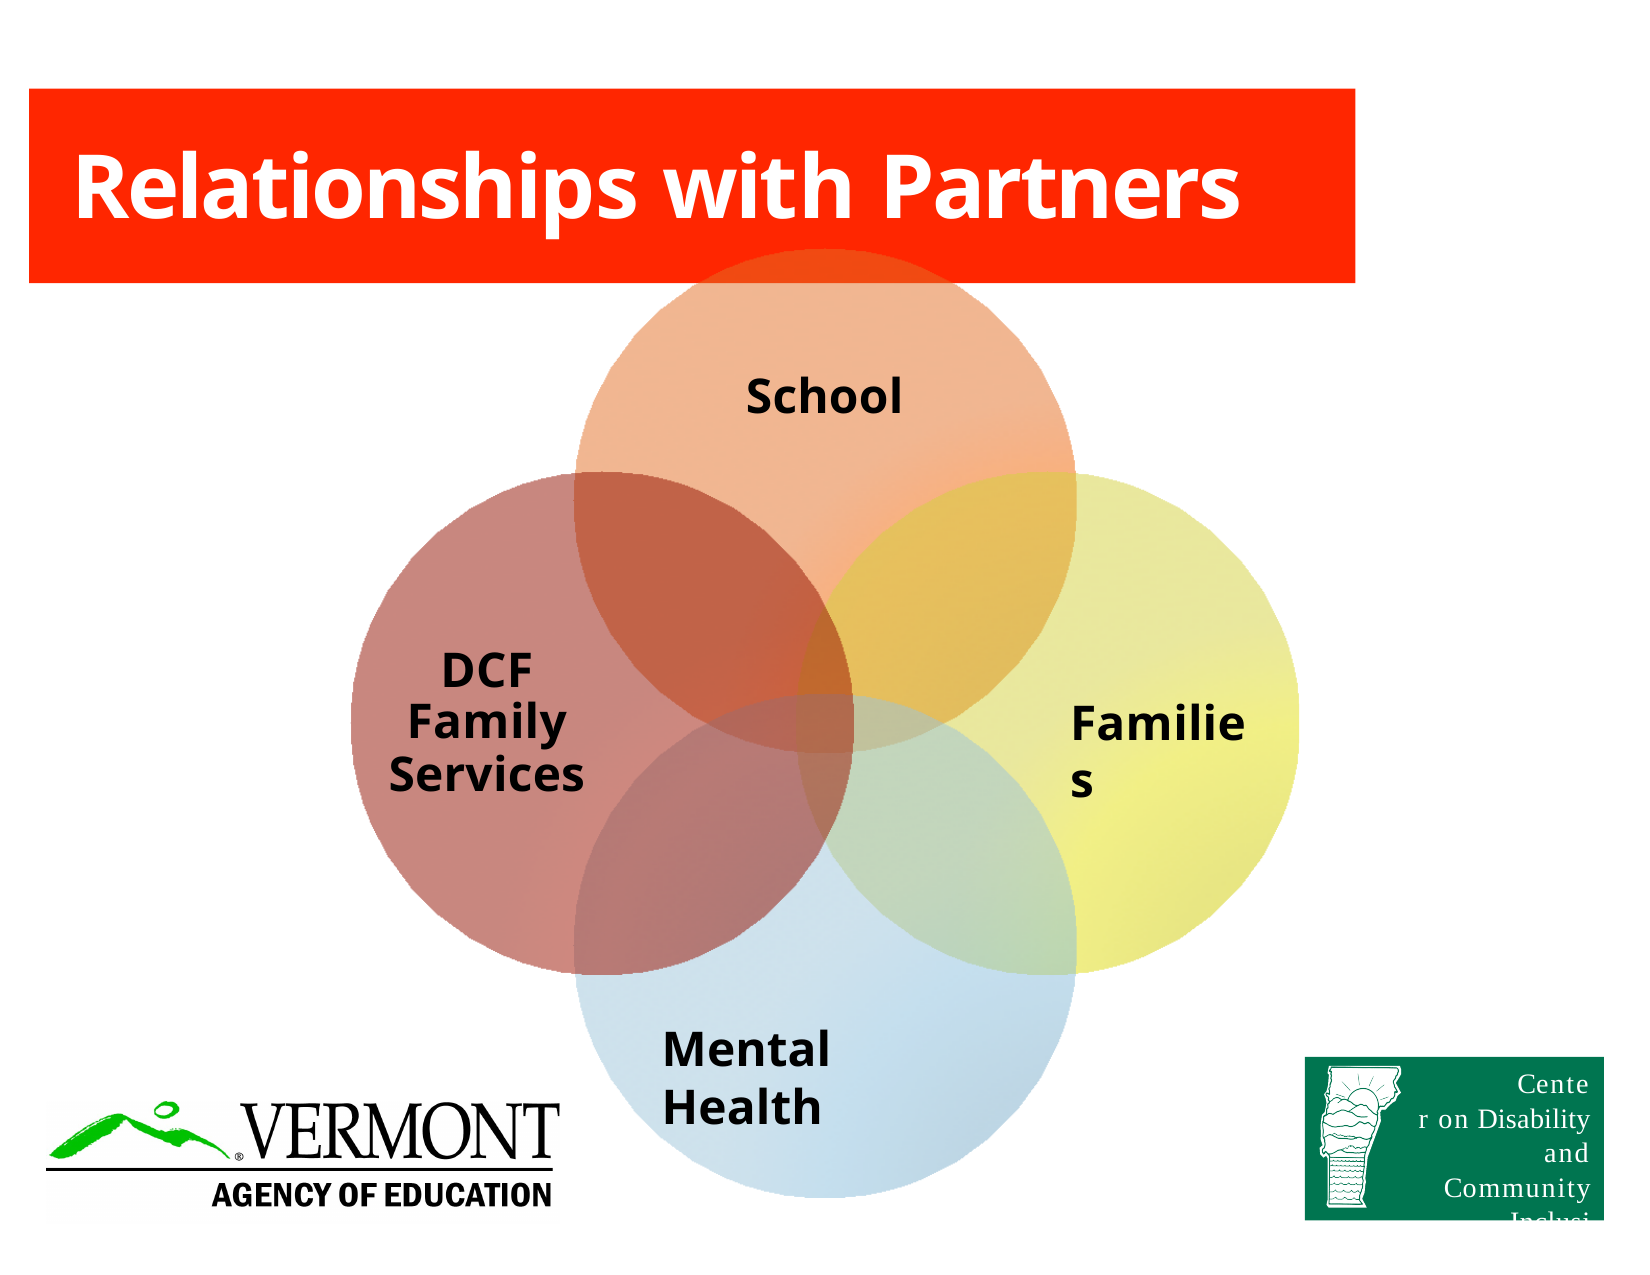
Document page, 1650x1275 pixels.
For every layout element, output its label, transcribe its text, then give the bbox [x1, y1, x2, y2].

text_box Center on Disability and Community Inclusion [1388, 1065, 1593, 1206]
title Relationships with Partners [69, 88, 1581, 280]
text_box [350, 471, 854, 975]
text_box School [743, 365, 908, 425]
text_box [854, 471, 1300, 975]
text_box [1303, 1066, 1407, 1207]
text_box Mental Health [659, 1018, 992, 1078]
text_box Families [1067, 692, 1261, 751]
text_box [1304, 1056, 1604, 1221]
text_box [573, 694, 1077, 1198]
text_box [46, 1101, 560, 1224]
text_box DCF Family Services [387, 639, 587, 803]
text_box [573, 248, 1077, 471]
